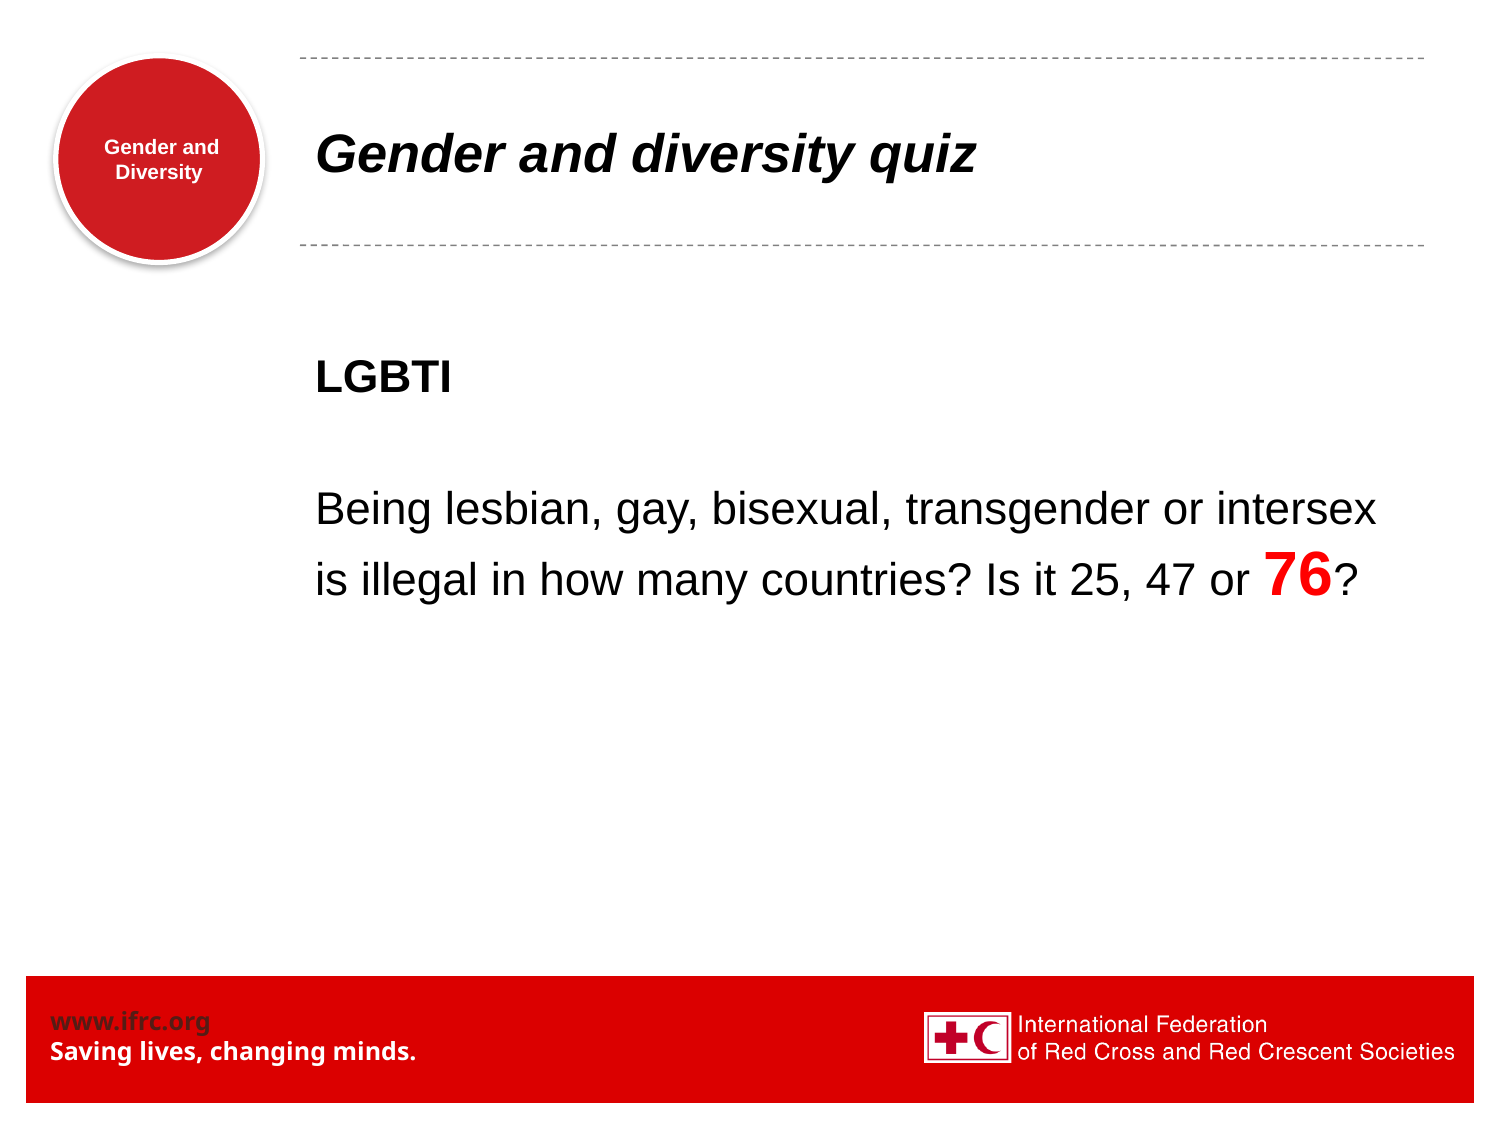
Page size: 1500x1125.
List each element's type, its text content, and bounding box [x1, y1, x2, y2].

picture [924, 1012, 1454, 1063]
list LGBTI Being lesbian, gay, bisexual, transgender or intersex is illegal in how many countries? Is it 25, 47 or 76? [299, 274, 1426, 963]
title Gender and diversity quiz [299, 57, 1426, 246]
